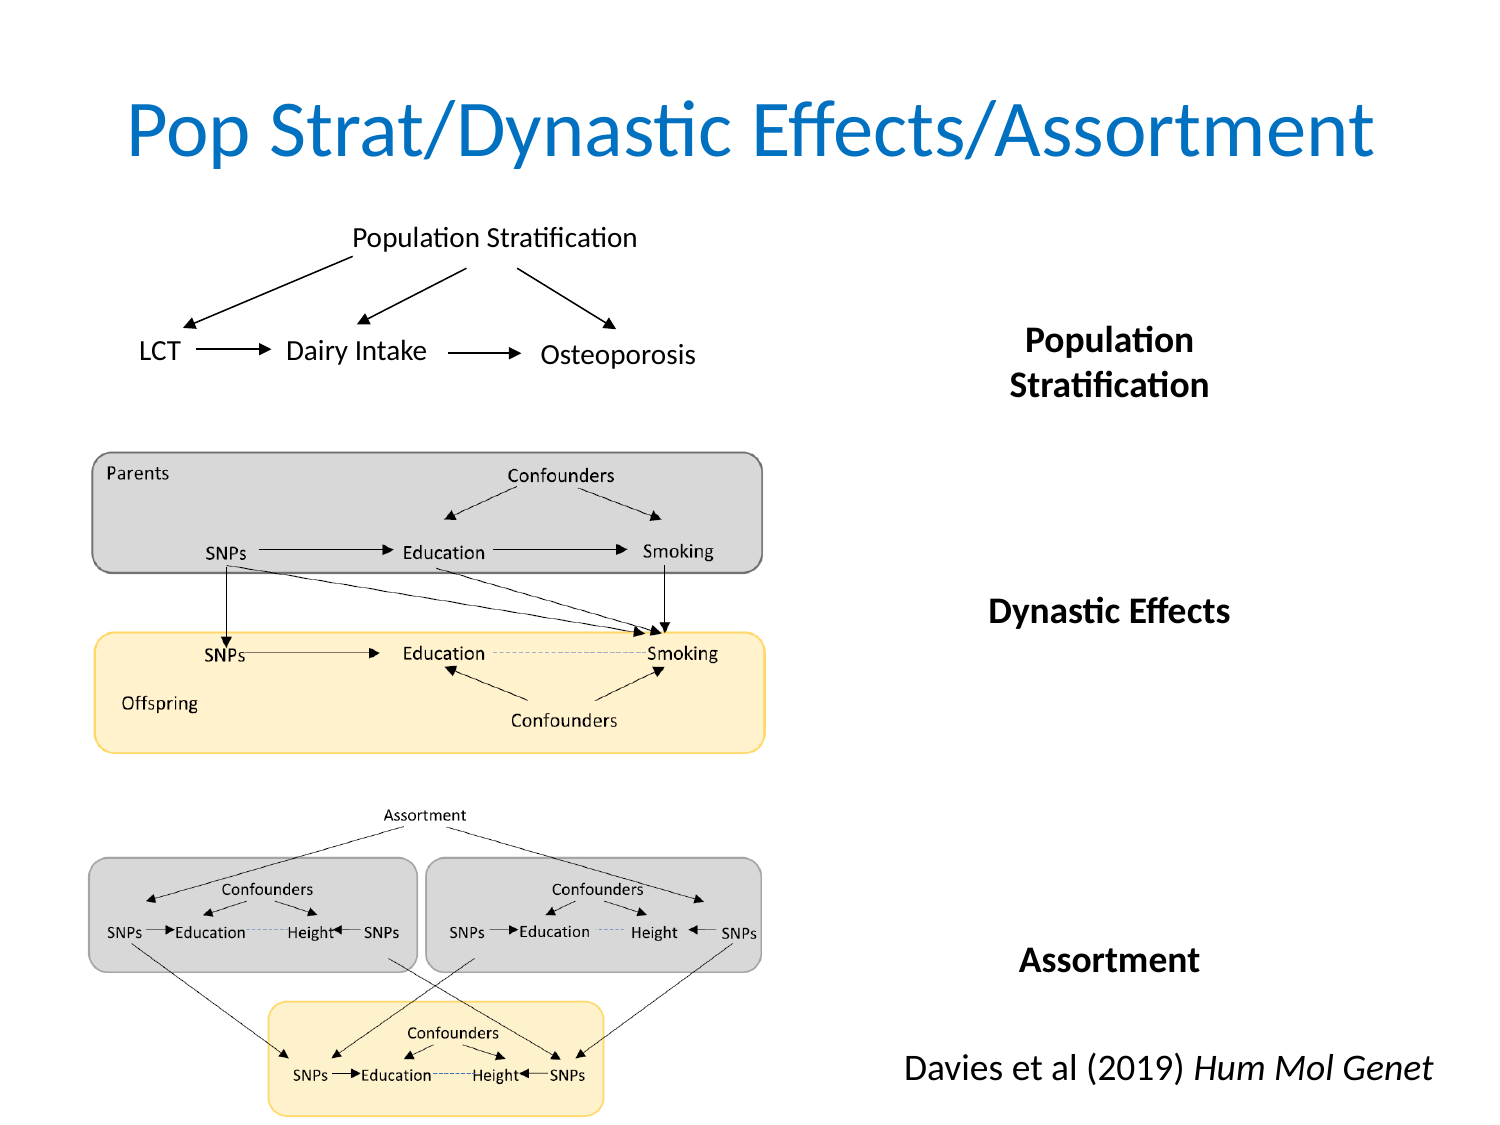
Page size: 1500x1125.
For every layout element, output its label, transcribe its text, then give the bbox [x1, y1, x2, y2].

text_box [182, 256, 353, 329]
text_box Dynastic Effects [973, 578, 1246, 639]
picture [29, 791, 827, 1125]
text_box Assortment [1004, 927, 1216, 988]
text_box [516, 267, 617, 330]
text_box Population Stratification [337, 210, 654, 261]
picture [76, 432, 780, 758]
title Pop Strat/Dynastic Effects/Assortment [76, 30, 1427, 219]
text_box LCT [124, 324, 197, 374]
text_box Osteoporosis [525, 327, 712, 378]
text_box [356, 267, 467, 325]
text_box Davies et al (2019) Hum Mol Genet [889, 1035, 1449, 1095]
text_box Dairy Intake [271, 332, 443, 374]
text_box Population Stratification [994, 307, 1225, 413]
